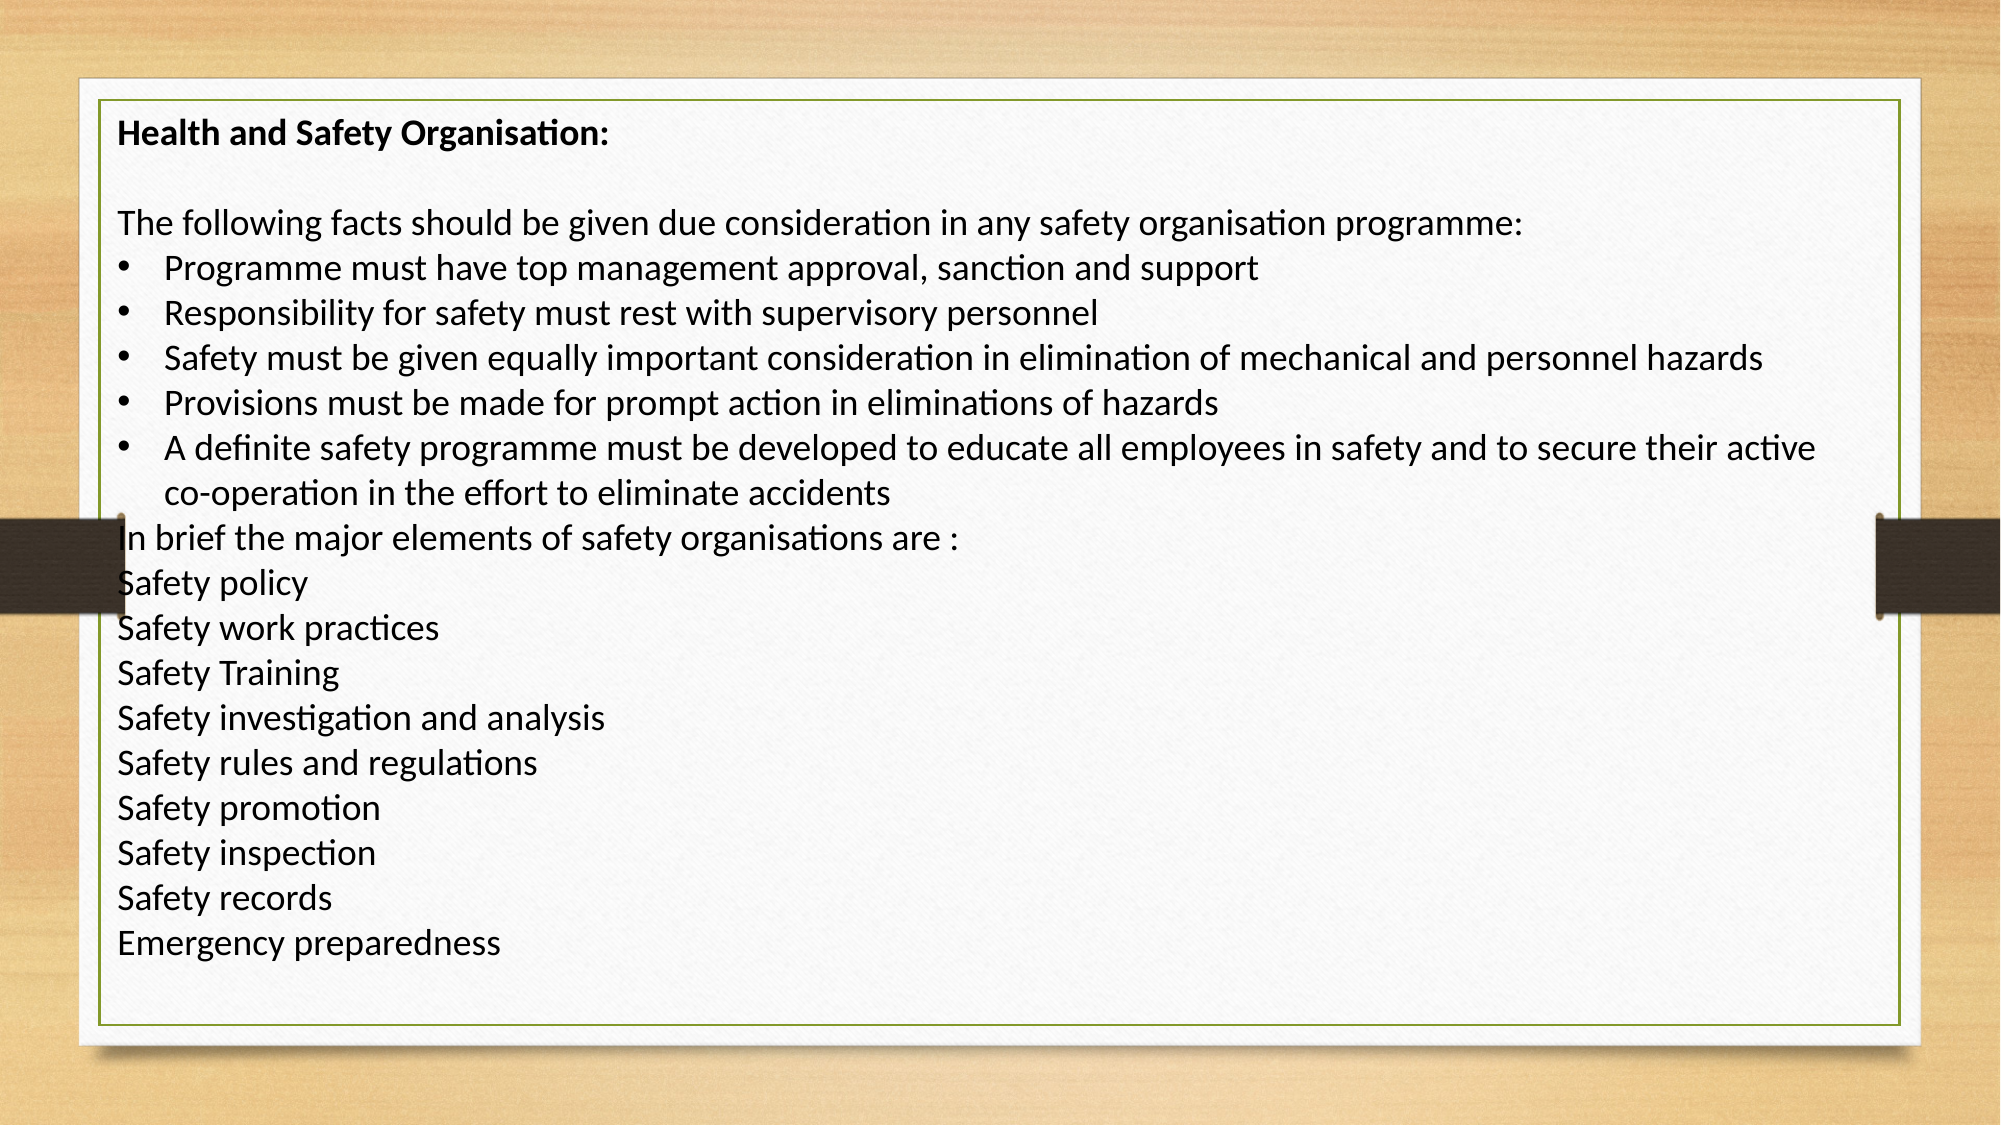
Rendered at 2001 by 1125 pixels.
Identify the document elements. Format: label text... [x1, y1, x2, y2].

picture [0, 0, 2001, 1125]
text_box Health and Safety Organisation: The following facts should be given due consideration in any safety organisation programme: Programme must have top management approval, sanction and support Responsibility for safety must rest with supervisory personnel Safety must be given equally important consideration in elimination of mechanical and personnel hazards Provisions must be made for prompt action in eliminations of hazards A definite safety programme must be developed to educate all employees in safety and to secure their active co-operation in the effort to eliminate accidents In brief the major elements of safety organisations are : Safety policy Safety work practices Safety Training Safety investigation and analysis Safety rules and regulations Safety promotion Safety inspection Safety records Emergency preparedness [102, 100, 1887, 971]
